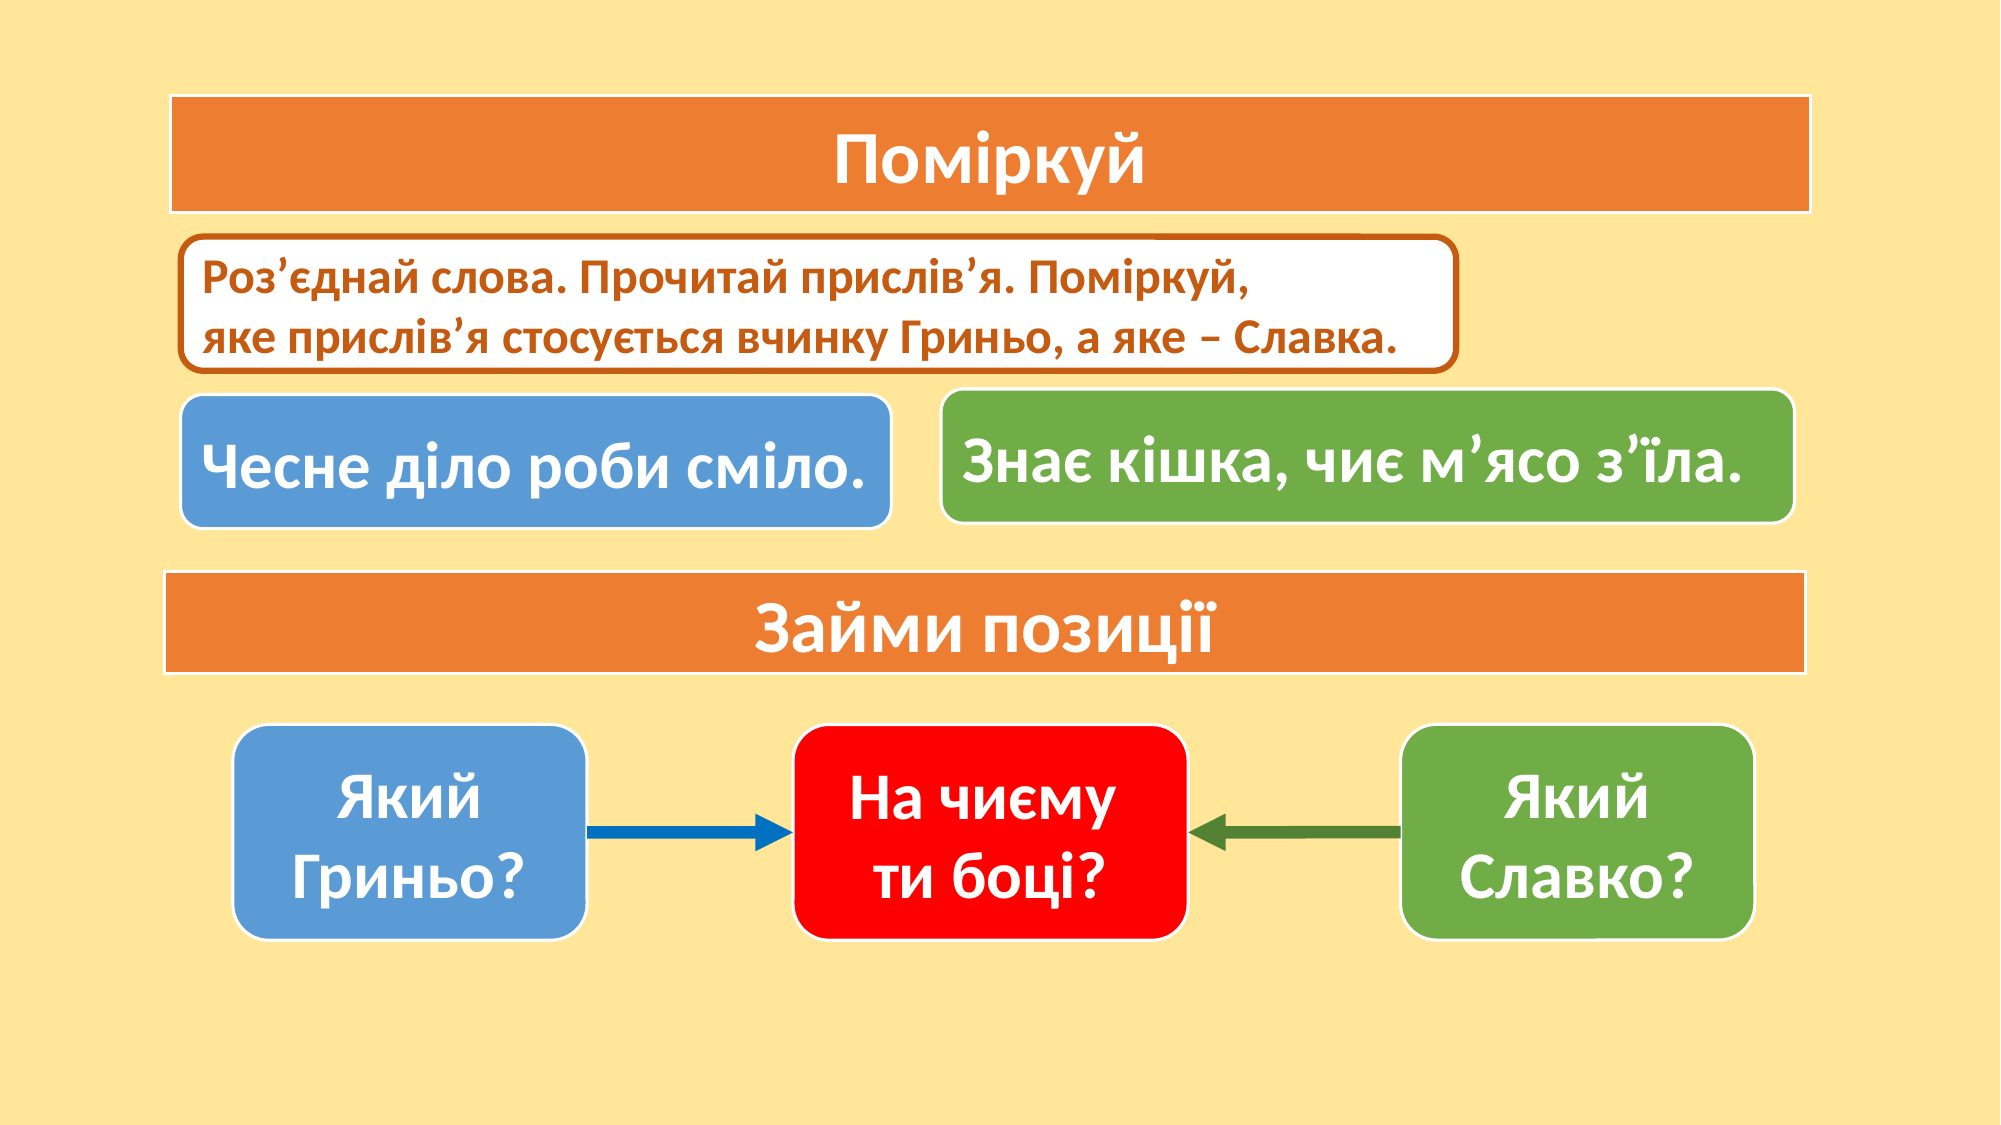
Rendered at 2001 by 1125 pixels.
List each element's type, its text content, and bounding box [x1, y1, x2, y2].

text_box Роз’єднай слова. Прочитай прислів’я. Поміркуй, яке прислів’я стосується вчинку Гриньо, а яке – Славка. [179, 235, 1458, 372]
text_box Який Гриньо? [231, 722, 589, 942]
text_box Чесне діло роби сміло. [179, 392, 893, 531]
text_box На чиєму ти боці? [791, 722, 1190, 942]
text_box Який Славко? [1398, 722, 1757, 942]
text_box Поміркуй [169, 94, 1812, 214]
text_box Займи позиції [163, 570, 1807, 675]
text_box Знає кішка, чиє м’ясо з’їла. [939, 387, 1797, 525]
